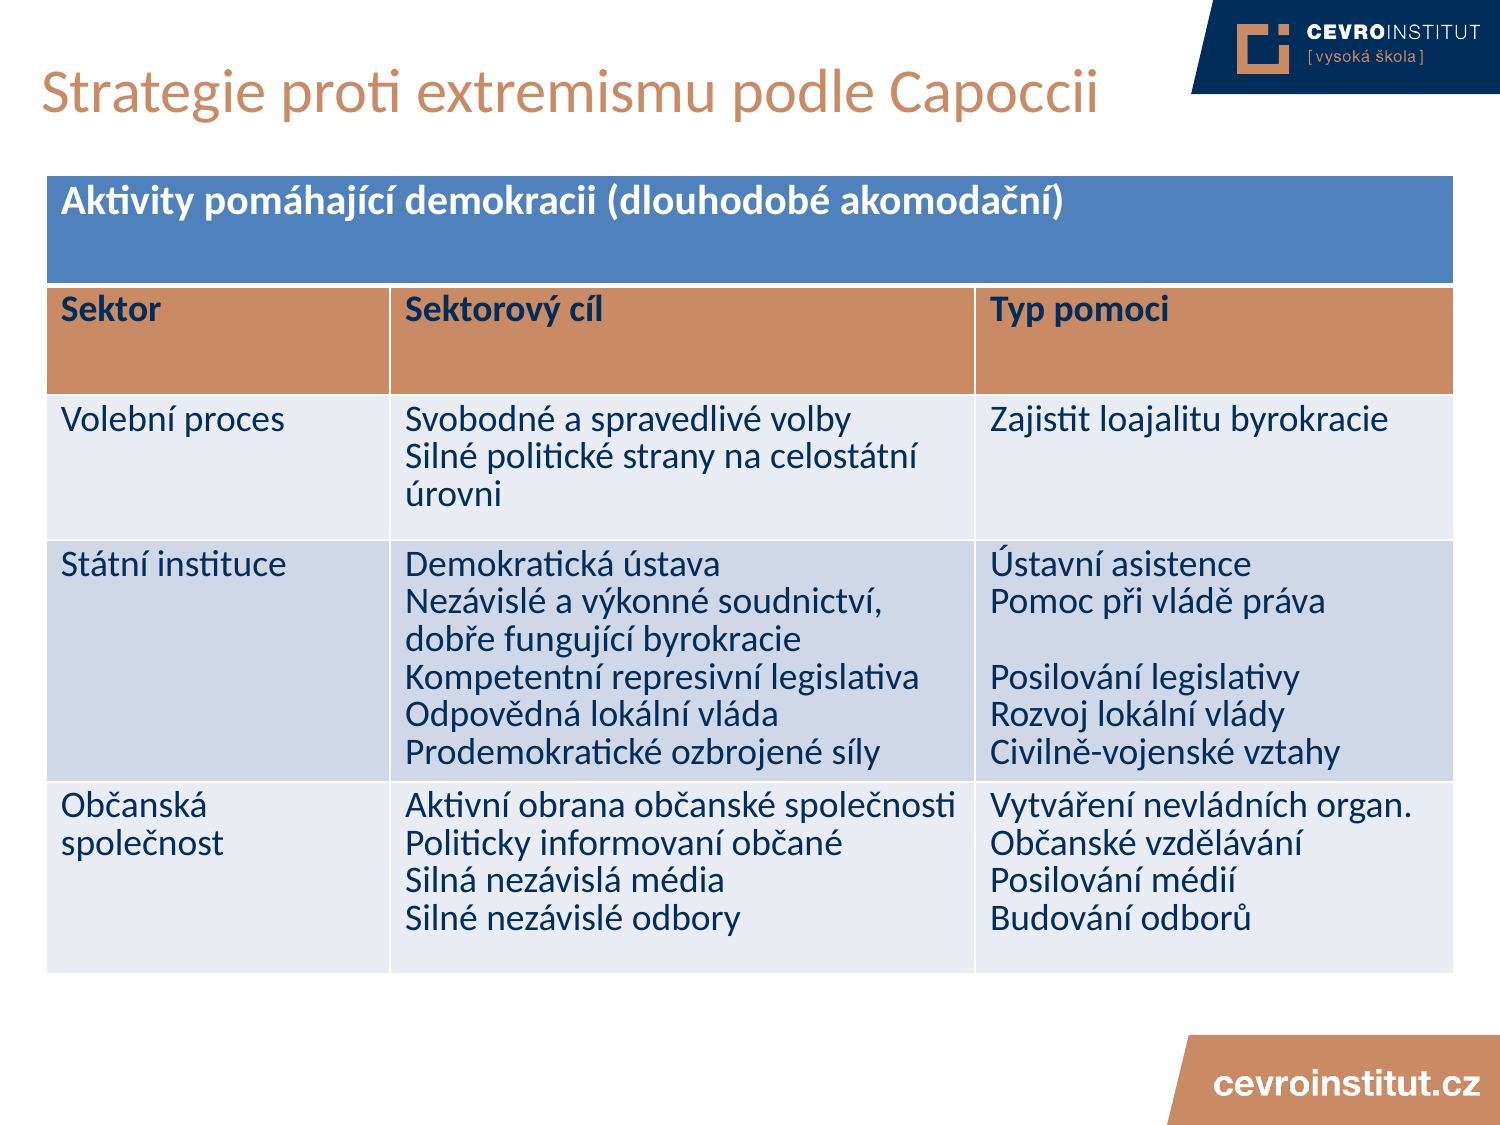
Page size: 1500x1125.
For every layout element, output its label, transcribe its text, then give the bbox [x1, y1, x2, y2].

table_cell Státní instituce [47, 541, 389, 781]
table_cell Sektorový cíl [391, 288, 974, 394]
table_cell Aktivní obrana občanské společnosti Politicky informovaní občané Silná nezávislá média Silné nezávislé odbory [391, 783, 974, 973]
picture [1214, 1069, 1480, 1096]
table_cell Svobodné a spravedlivé volby Silné politické strany na celostátní úrovni [391, 396, 974, 539]
table_cell Ústavní asistence Pomoc při vládě práva Posilování legislativy Rozvoj lokální vlády Civilně-vojenské vztahy [976, 541, 1453, 781]
table_cell Typ pomoci [976, 288, 1453, 394]
table_cell Občanská společnost [47, 783, 389, 973]
table_cell Vytváření nevládních organ. Občanské vzdělávání Posilování médií Budování odborů [976, 783, 1453, 973]
title Strategie proti extremismu podle Capoccii [0, 0, 1500, 176]
table_cell Sektor [47, 288, 389, 394]
table_cell Zajistit loajalitu byrokracie [976, 396, 1453, 539]
table_header Aktivity pomáhající demokracii (dlouhodobé akomodační) [47, 176, 1453, 283]
table_cell Volební proces [47, 396, 389, 539]
table_cell Demokratická ústava Nezávislé a výkonné soudnictví, dobře fungující byrokracie Kompetentní represivní legislativa Odpovědná lokální vláda Prodemokratické ozbrojené síly [391, 541, 974, 781]
